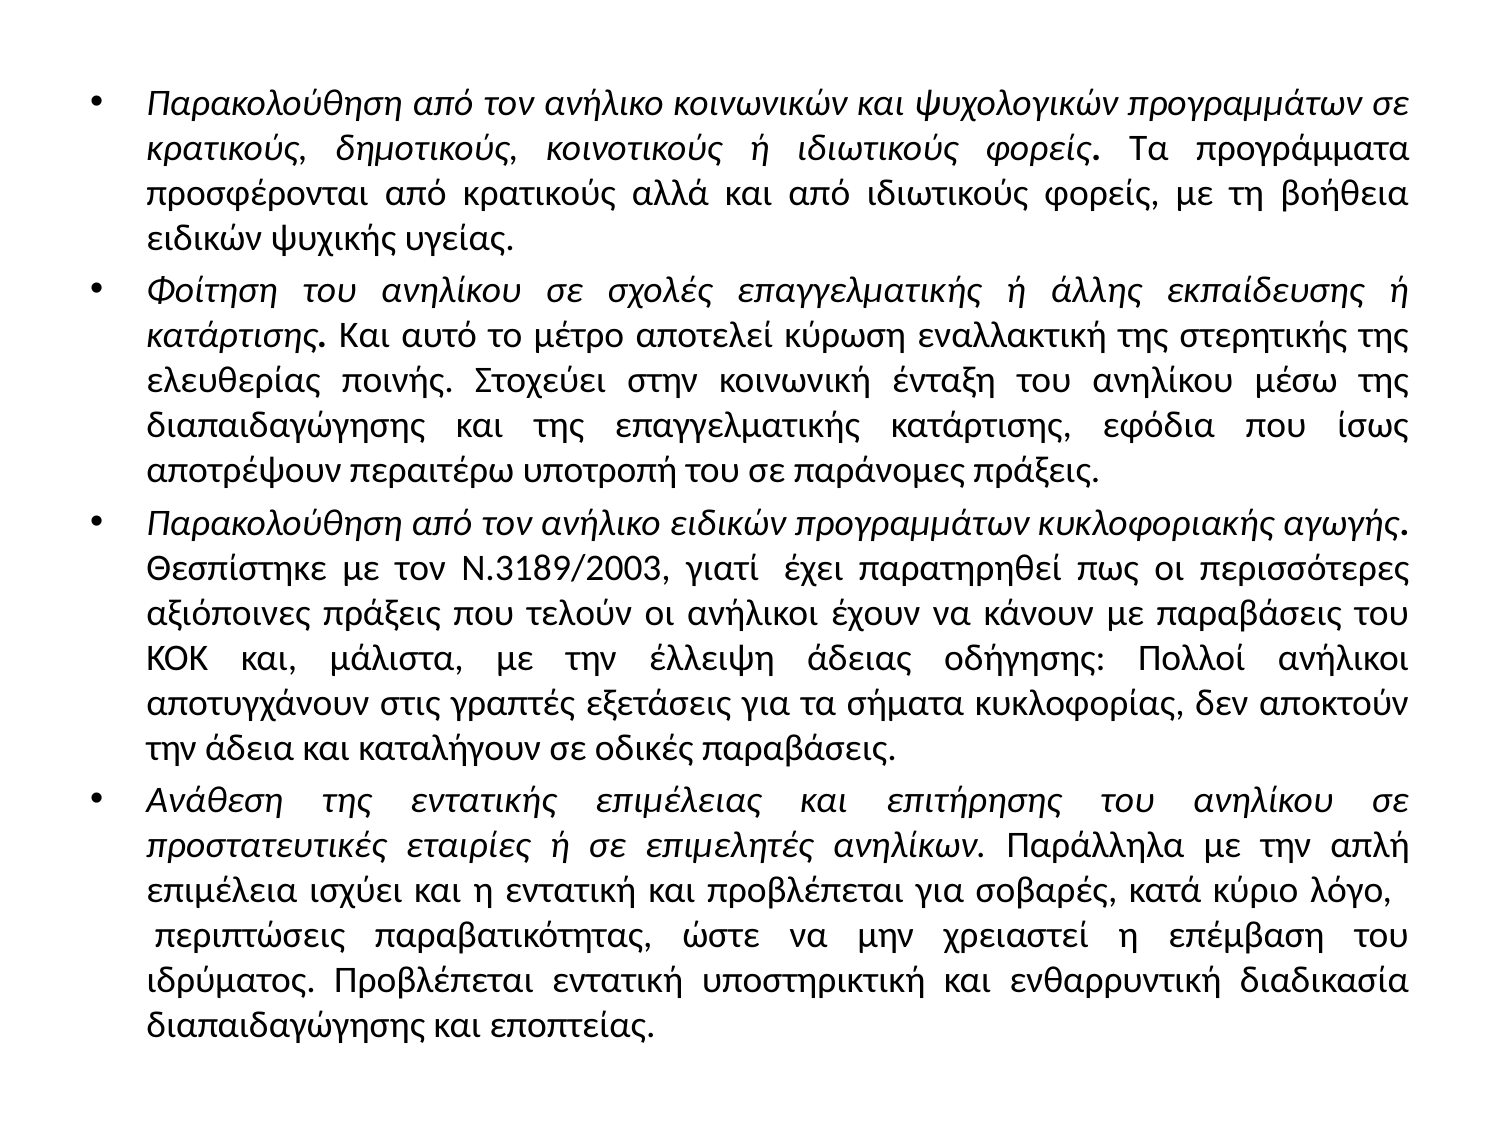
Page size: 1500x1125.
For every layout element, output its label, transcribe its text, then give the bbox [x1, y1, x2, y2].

list Παρακολούθηση από τον ανήλικο κοινωνικών και ψυχολογικών προγραμμάτων σε κρατικούς, δημοτικούς, κοινοτικούς ή ιδιωτικούς φορείς. Τα προγράμματα προσφέρονται από κρατικούς αλλά και από ιδιωτικούς φορείς, με τη βοήθεια ειδικών ψυχικής υγείας. Φοίτηση του ανηλίκου σε σχολές επαγγελματικής ή άλλης εκπαίδευσης ή κατάρτισης. Και αυτό το μέτρο αποτελεί κύρωση εναλλακτική της στερητικής της ελευθερίας ποινής. Στοχεύει στην κοινωνική ένταξη του ανηλίκου μέσω της διαπαιδαγώγησης και της επαγγελματικής κατάρτισης, εφόδια που ίσως αποτρέψουν περαιτέρω υποτροπή του σε παράνομες πράξεις. Παρακολούθηση από τον ανήλικο ειδικών προγραμμάτων κυκλοφοριακής αγωγής. Θεσπίστηκε με τον Ν.3189/2003, γιατί έχει παρατηρηθεί πως οι περισσότερες αξιόποινες πράξεις που τελούν οι ανήλικοι έχουν να κάνουν με παραβάσεις του ΚΟΚ και, μάλιστα, με την έλλειψη άδειας οδήγησης: Πολλοί ανήλικοι αποτυγχάνουν στις γραπτές εξετάσεις για τα σήματα κυκλοφορίας, δεν αποκτούν την άδεια και καταλήγουν σε οδικές παραβάσεις. Ανάθεση της εντατικής επιμέλειας και επιτήρησης του ανηλίκου σε προστατευτικές εταιρίες ή σε επιμελητές ανηλίκων. Παράλληλα με την απλή επιμέλεια ισχύει και η εντατική και προβλέπεται για σοβαρές, κατά κύριο λόγο, περιπτώσεις παραβατικότητας, ώστε να μην χρειαστεί η επέμβαση του ιδρύματος. Προβλέπεται εντατική υποστηρικτική και ενθαρρυντική διαδικασία διαπαιδαγώγησης και εποπτείας. [75, 70, 1425, 1005]
